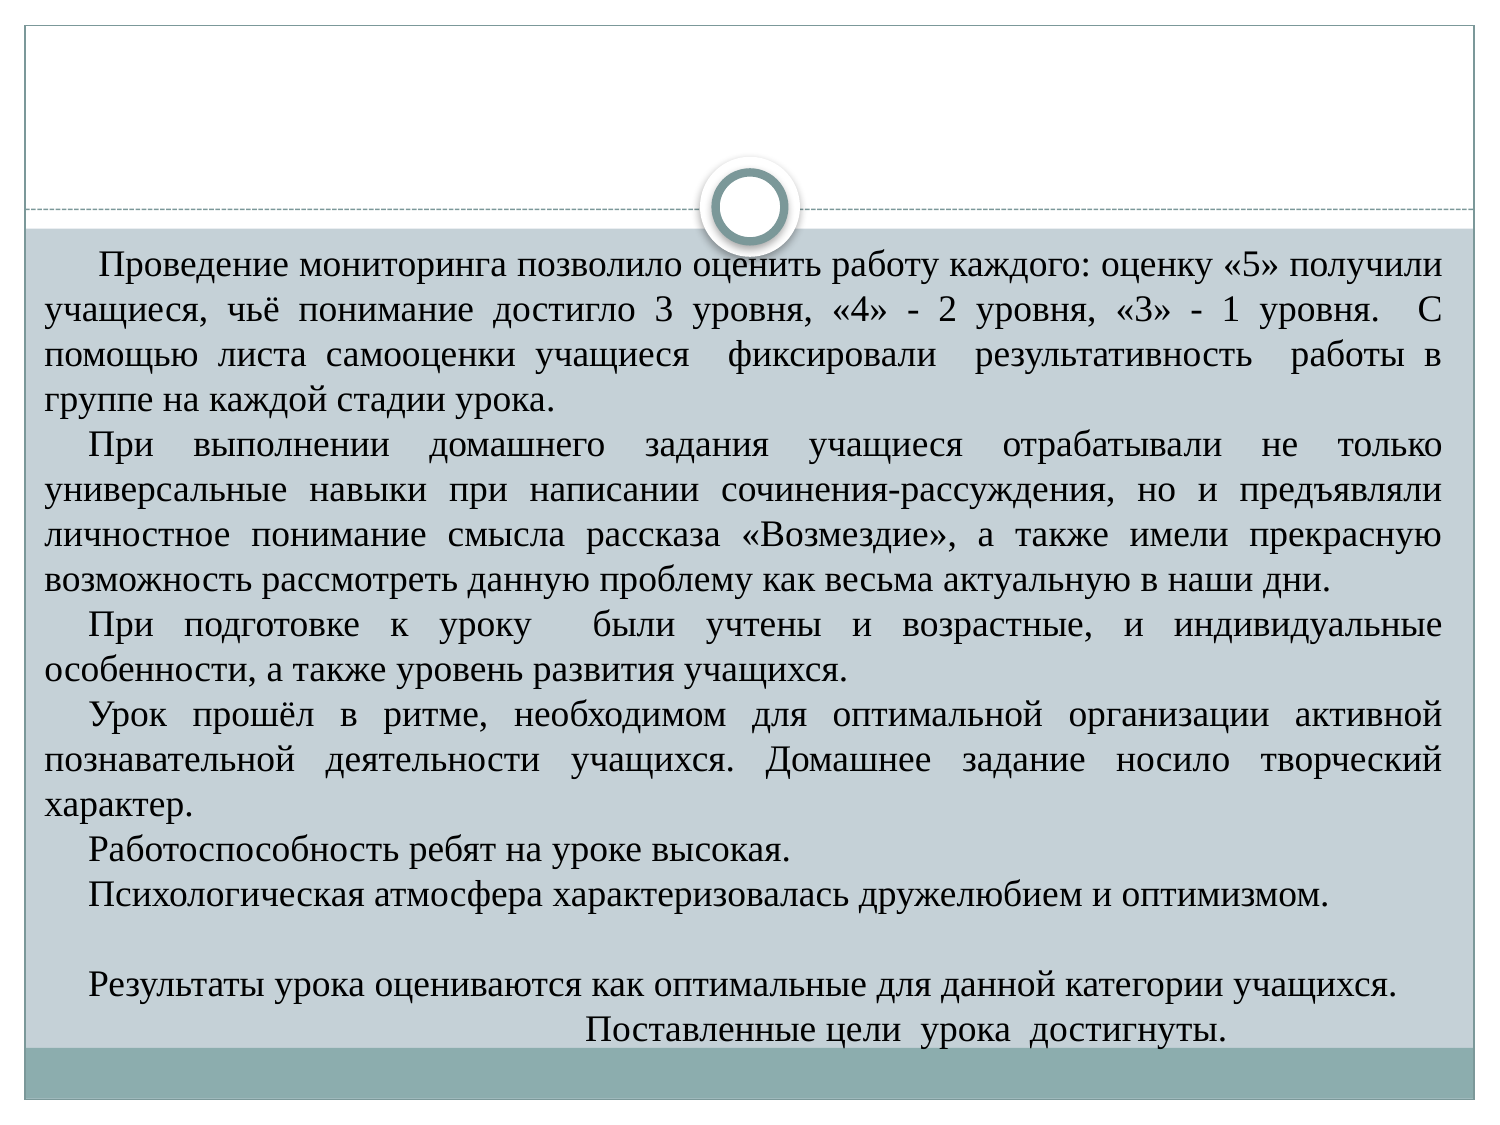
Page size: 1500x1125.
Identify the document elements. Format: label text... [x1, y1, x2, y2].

list Проведение мониторинга позволило оценить работу каждого: оценку «5» получили учащиеся, чьё понимание достигло 3 уровня, «4» - 2 уровня, «3» - 1 уровня. С помощью листа самооценки учащиеся фиксировали результативность работы в группе на каждой стадии урока. При выполнении домашнего задания учащиеся отрабатывали не только универсальные навыки при написании сочинения-рассуждения, но и предъявляли личностное понимание смысла рассказа «Возмездие», а также имели прекрасную возможность рассмотреть данную проблему как весьма актуальную в наши дни. При подготовке к уроку были учтены и возрастные, и индивидуальные особенности, а также уровень развития учащихся. Урок прошёл в ритме, необходимом для оптимальной организации активной познавательной деятельности учащихся. Домашнее задание носило творческий характер. Работоспособность ребят на уроке высокая. Психологическая атмосфера характеризовалась дружелюбием и оптимизмом. Результаты урока оцениваются как оптимальные для данной категории учащихся. Поставленные цели урока достигнуты. [29, 231, 1460, 1036]
